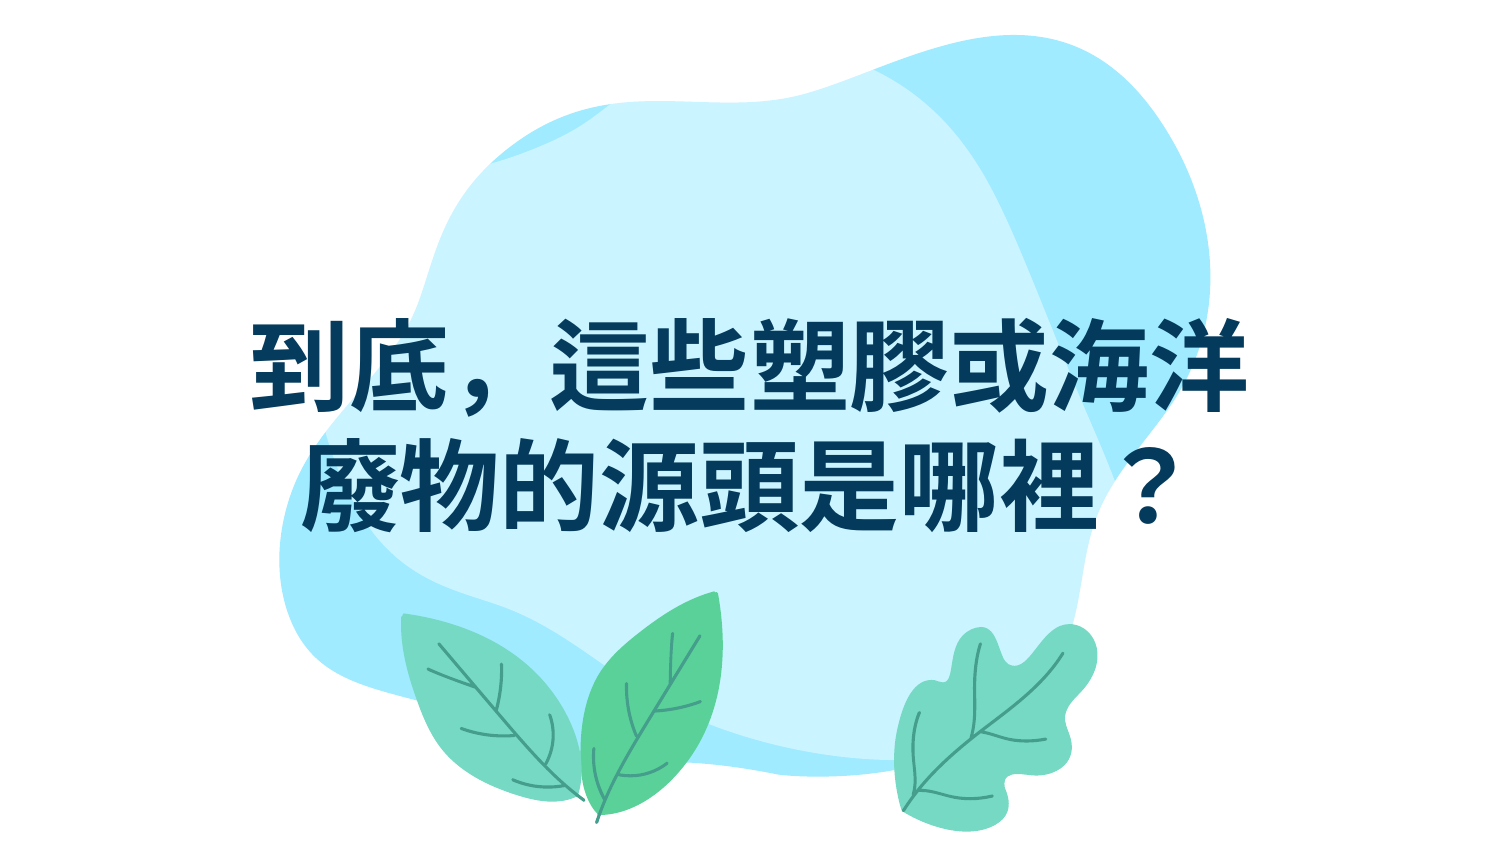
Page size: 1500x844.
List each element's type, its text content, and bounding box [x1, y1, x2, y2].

title 到底，這些塑膠或海洋廢物的源頭是哪裡？ [226, 285, 1274, 559]
